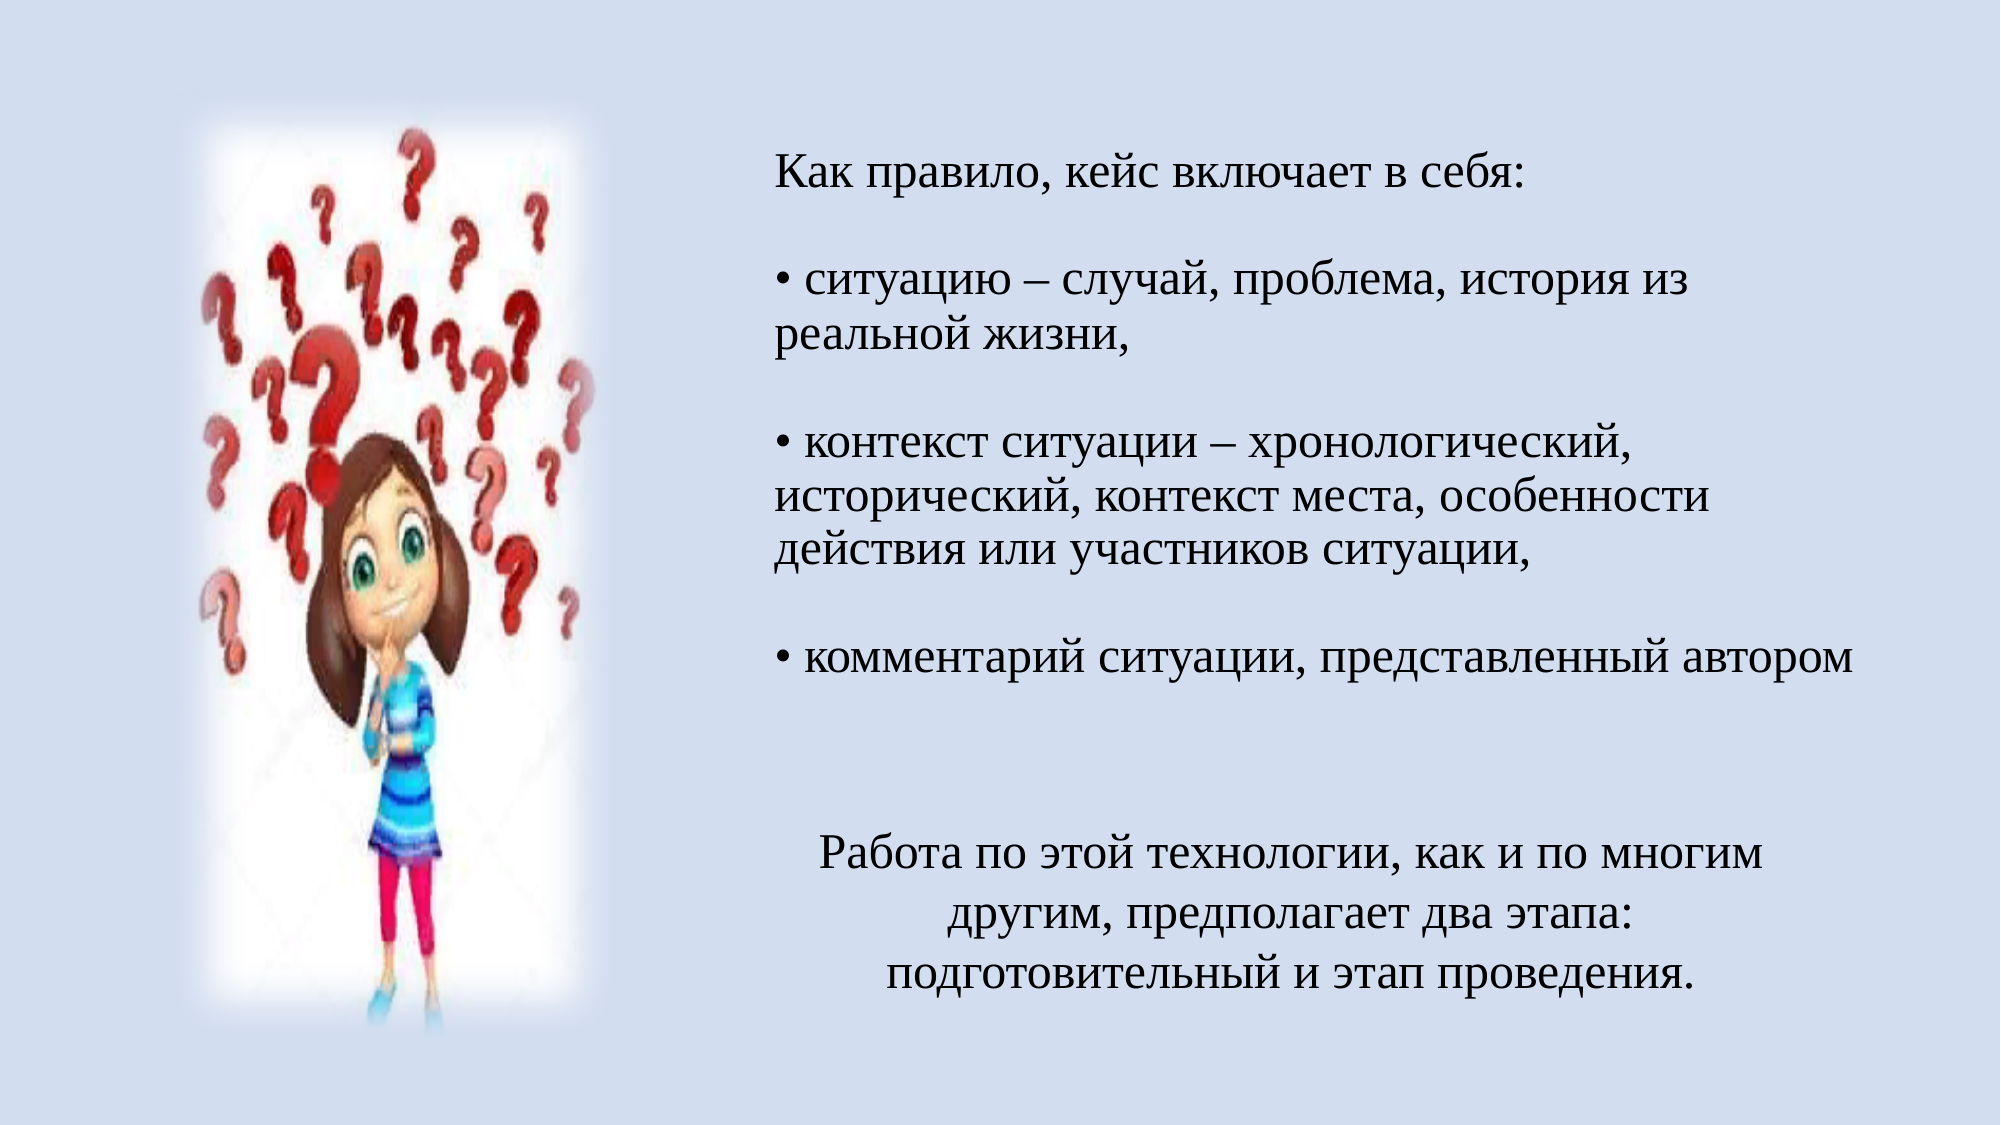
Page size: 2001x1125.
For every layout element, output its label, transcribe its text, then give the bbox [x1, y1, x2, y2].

title Как правило, кейс включает в себя: • ситуацию – случай, проблема, история из реальной жизни, • контекст ситуации – хронологический, исторический, контекст места, особенности действия или участников ситуации, • комментарий ситуации, представленный автором [759, 159, 1913, 728]
text_box Работа по этой технологии, как и по многим другим, предполагает два этапа: подготовительный и этап проведения. [791, 811, 1791, 1006]
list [168, 86, 617, 1039]
